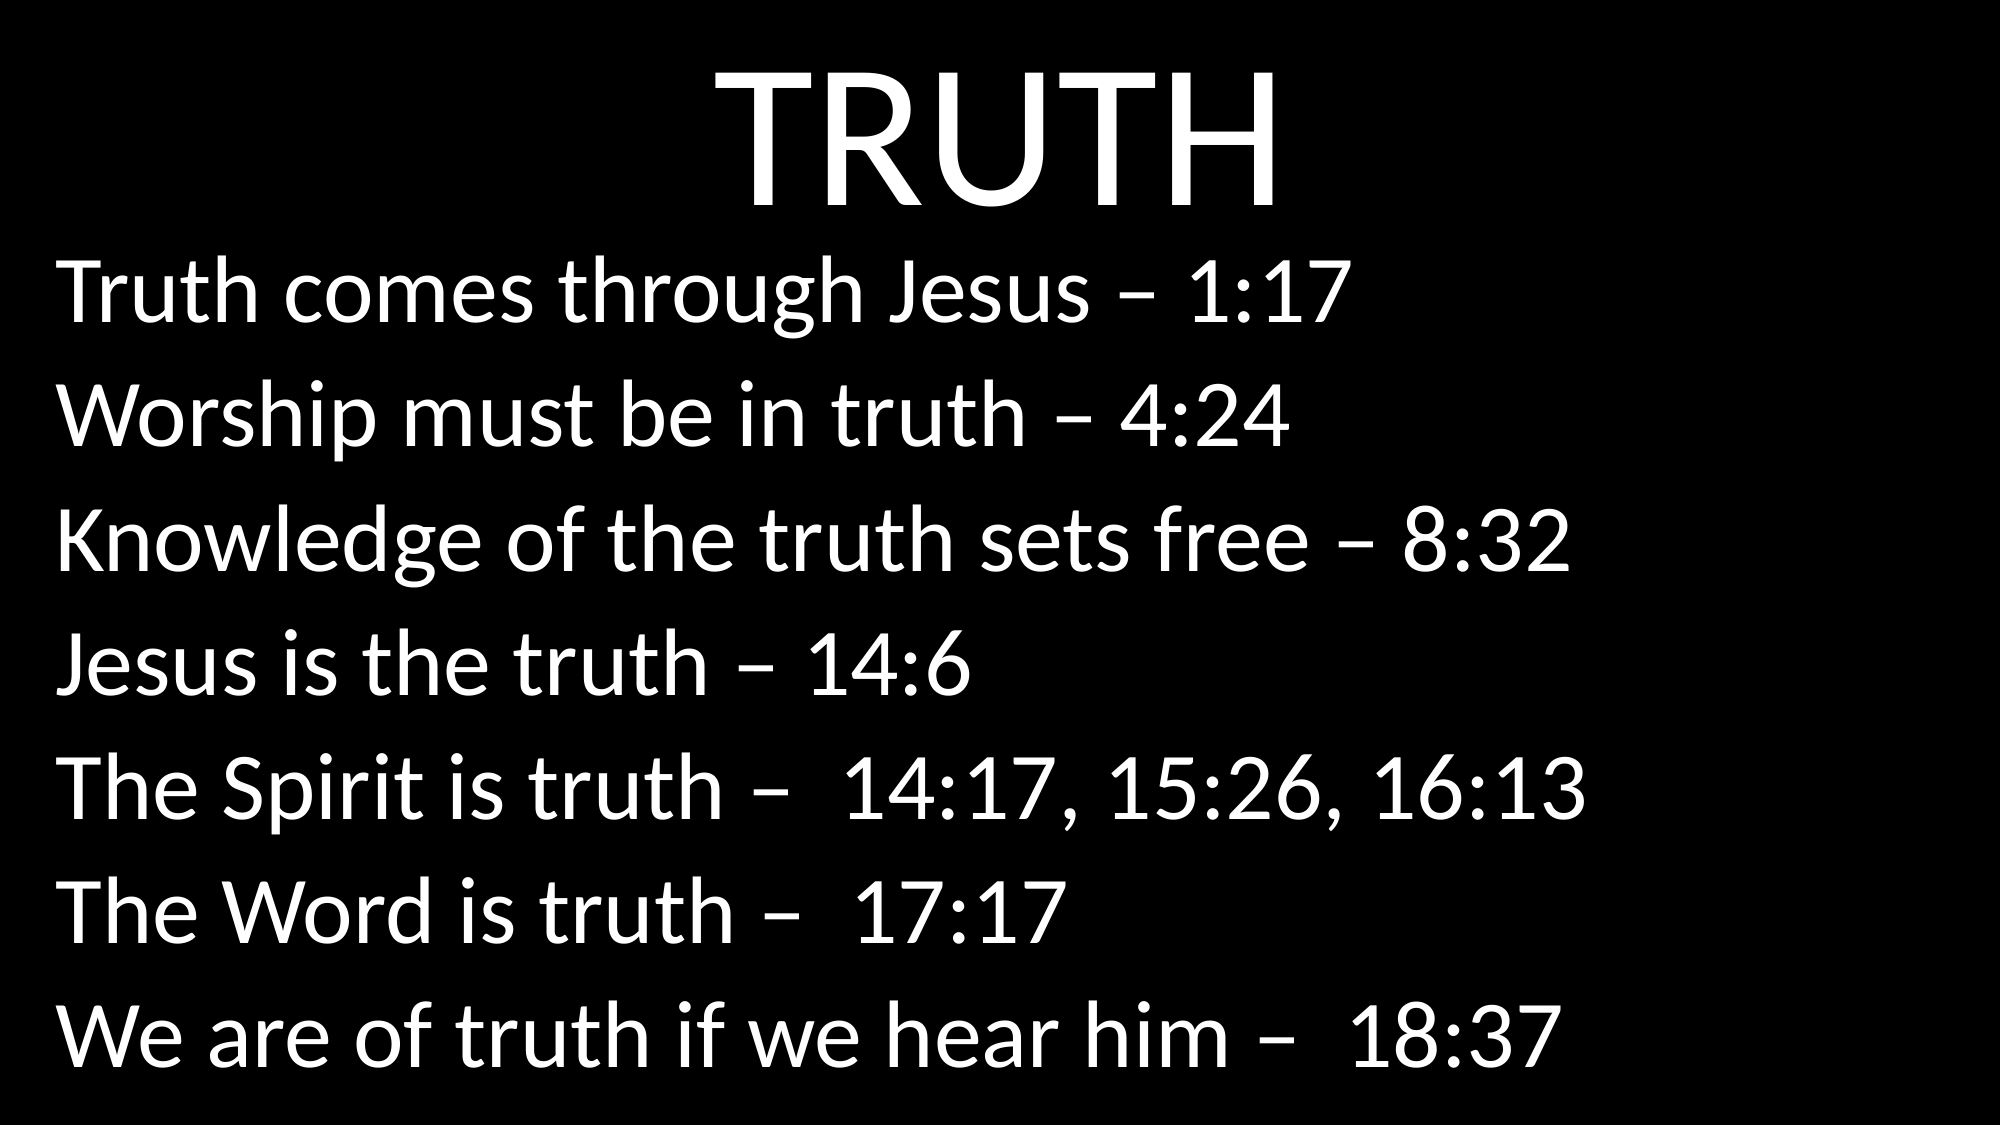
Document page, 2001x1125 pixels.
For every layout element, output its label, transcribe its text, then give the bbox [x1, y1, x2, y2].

list Truth comes through Jesus – 1:17 Worship must be in truth – 4:24 Knowledge of the truth sets free – 8:32 Jesus is the truth – 14:6 The Spirit is truth – 14:17, 15:26, 16:13 The Word is truth – 17:17 We are of truth if we hear him – 18:37 [40, 232, 1987, 1125]
title TRUTH [0, 0, 2000, 278]
